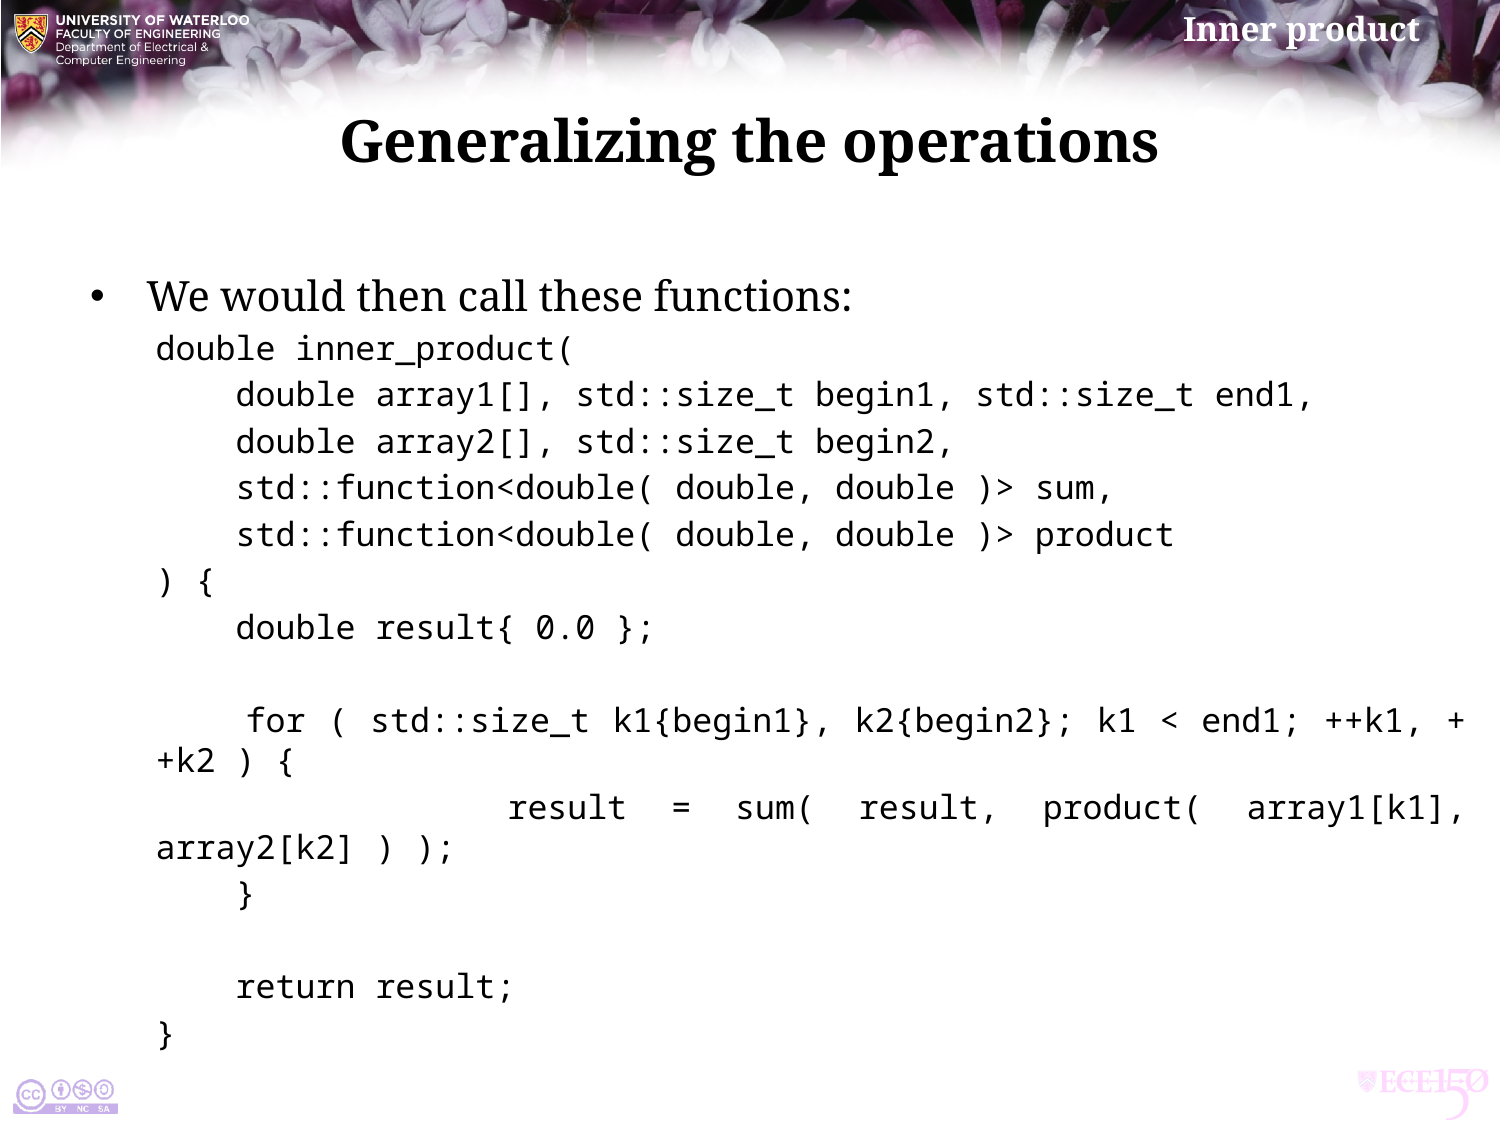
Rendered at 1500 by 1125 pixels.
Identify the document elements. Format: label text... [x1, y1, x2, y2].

list We would then call these functions: double inner_product( double array1[], std::size_t begin1, std::size_t end1, double array2[], std::size_t begin2, std::function<double( double, double )> sum, std::function<double( double, double )> product ) { double result{ 0.0 }; for ( std::size_t k1{begin1}, k2{begin2}; k1 < end1; ++k1, ++k2 ) { result = sum( result, product( array1[k1], array2[k2] ) ); } return result; } [74, 262, 1483, 1006]
picture [0, 0, 1500, 1125]
title Generalizing the operations [74, 44, 1426, 233]
